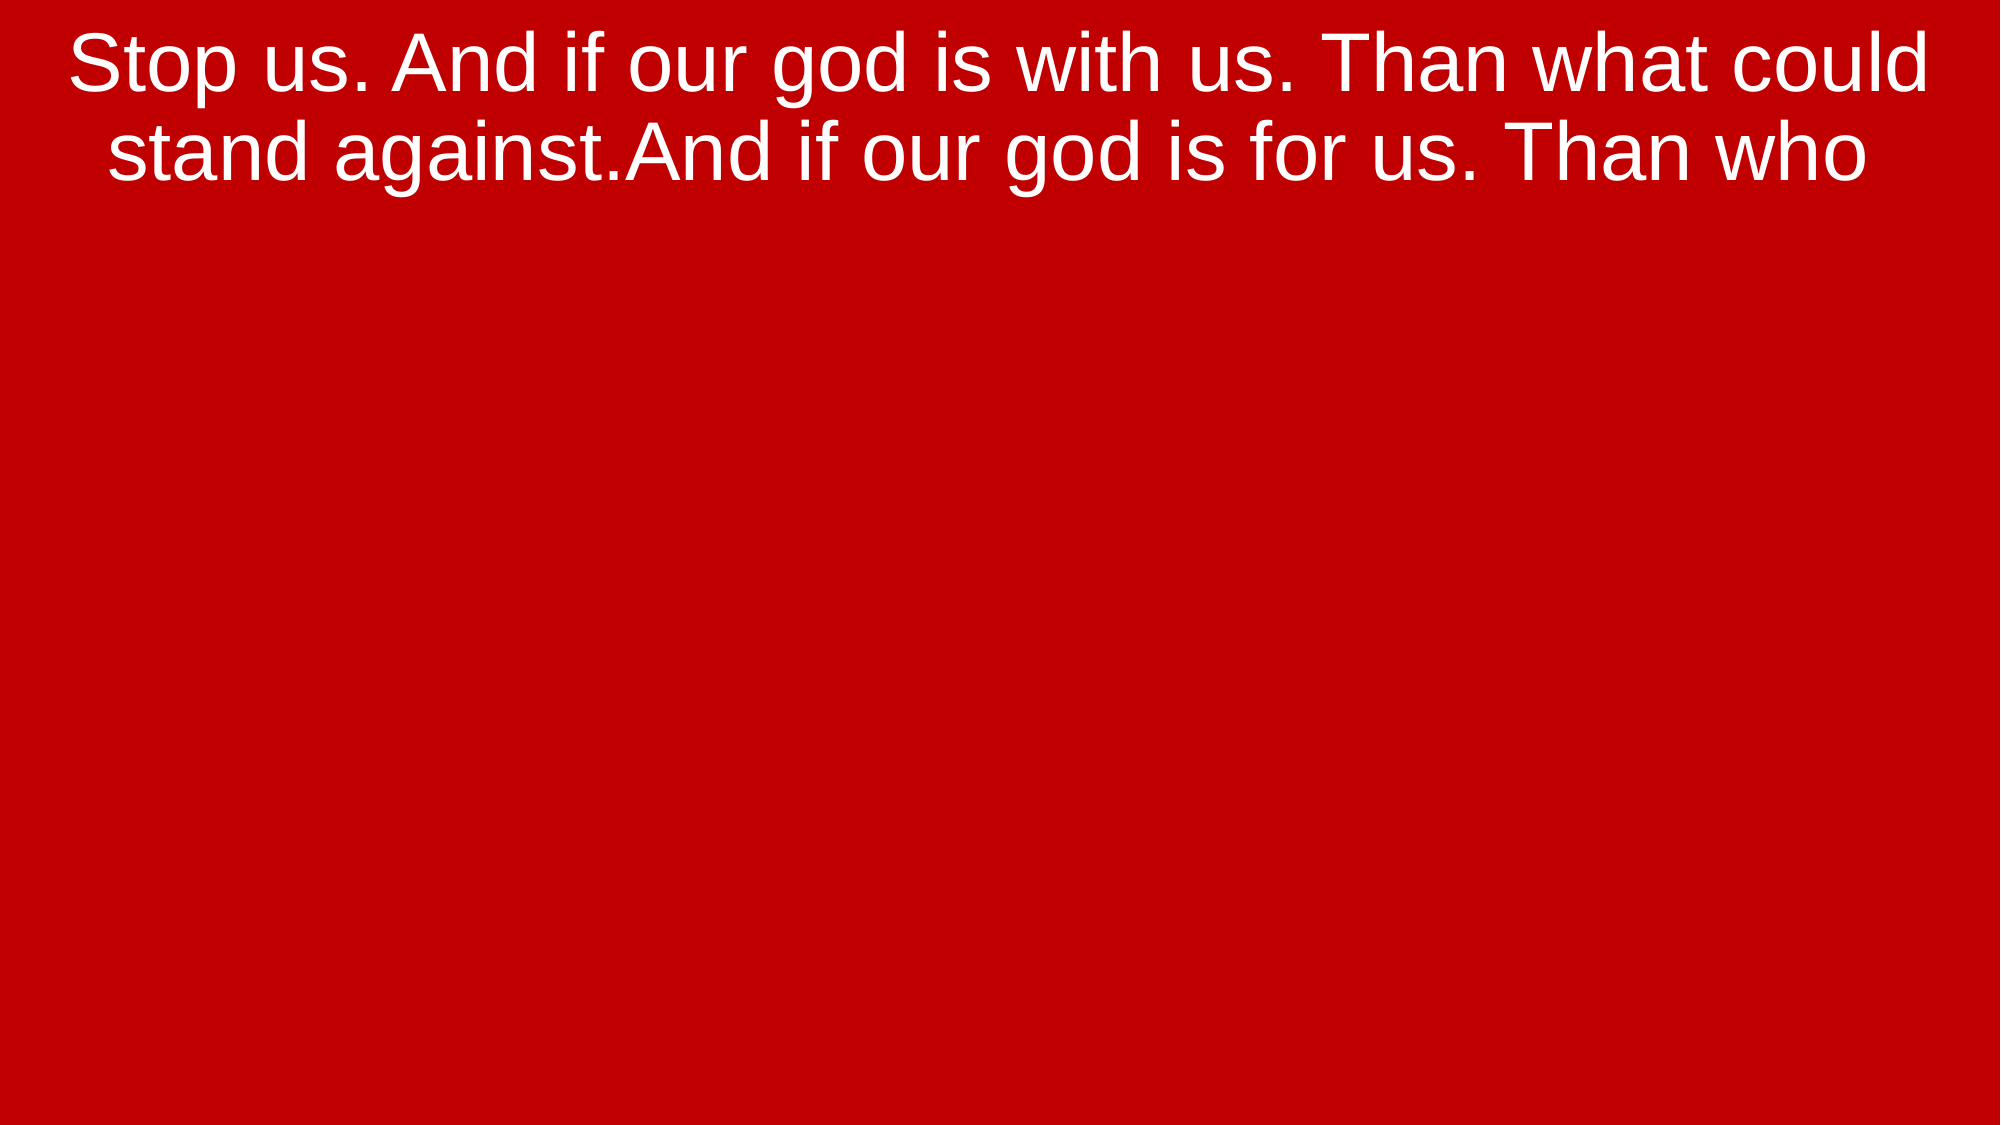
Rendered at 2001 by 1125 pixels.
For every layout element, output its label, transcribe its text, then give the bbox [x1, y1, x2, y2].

list Stop us. And if our god is with us. Than what could stand against.And if our god is for us. Than who [0, 11, 2000, 925]
